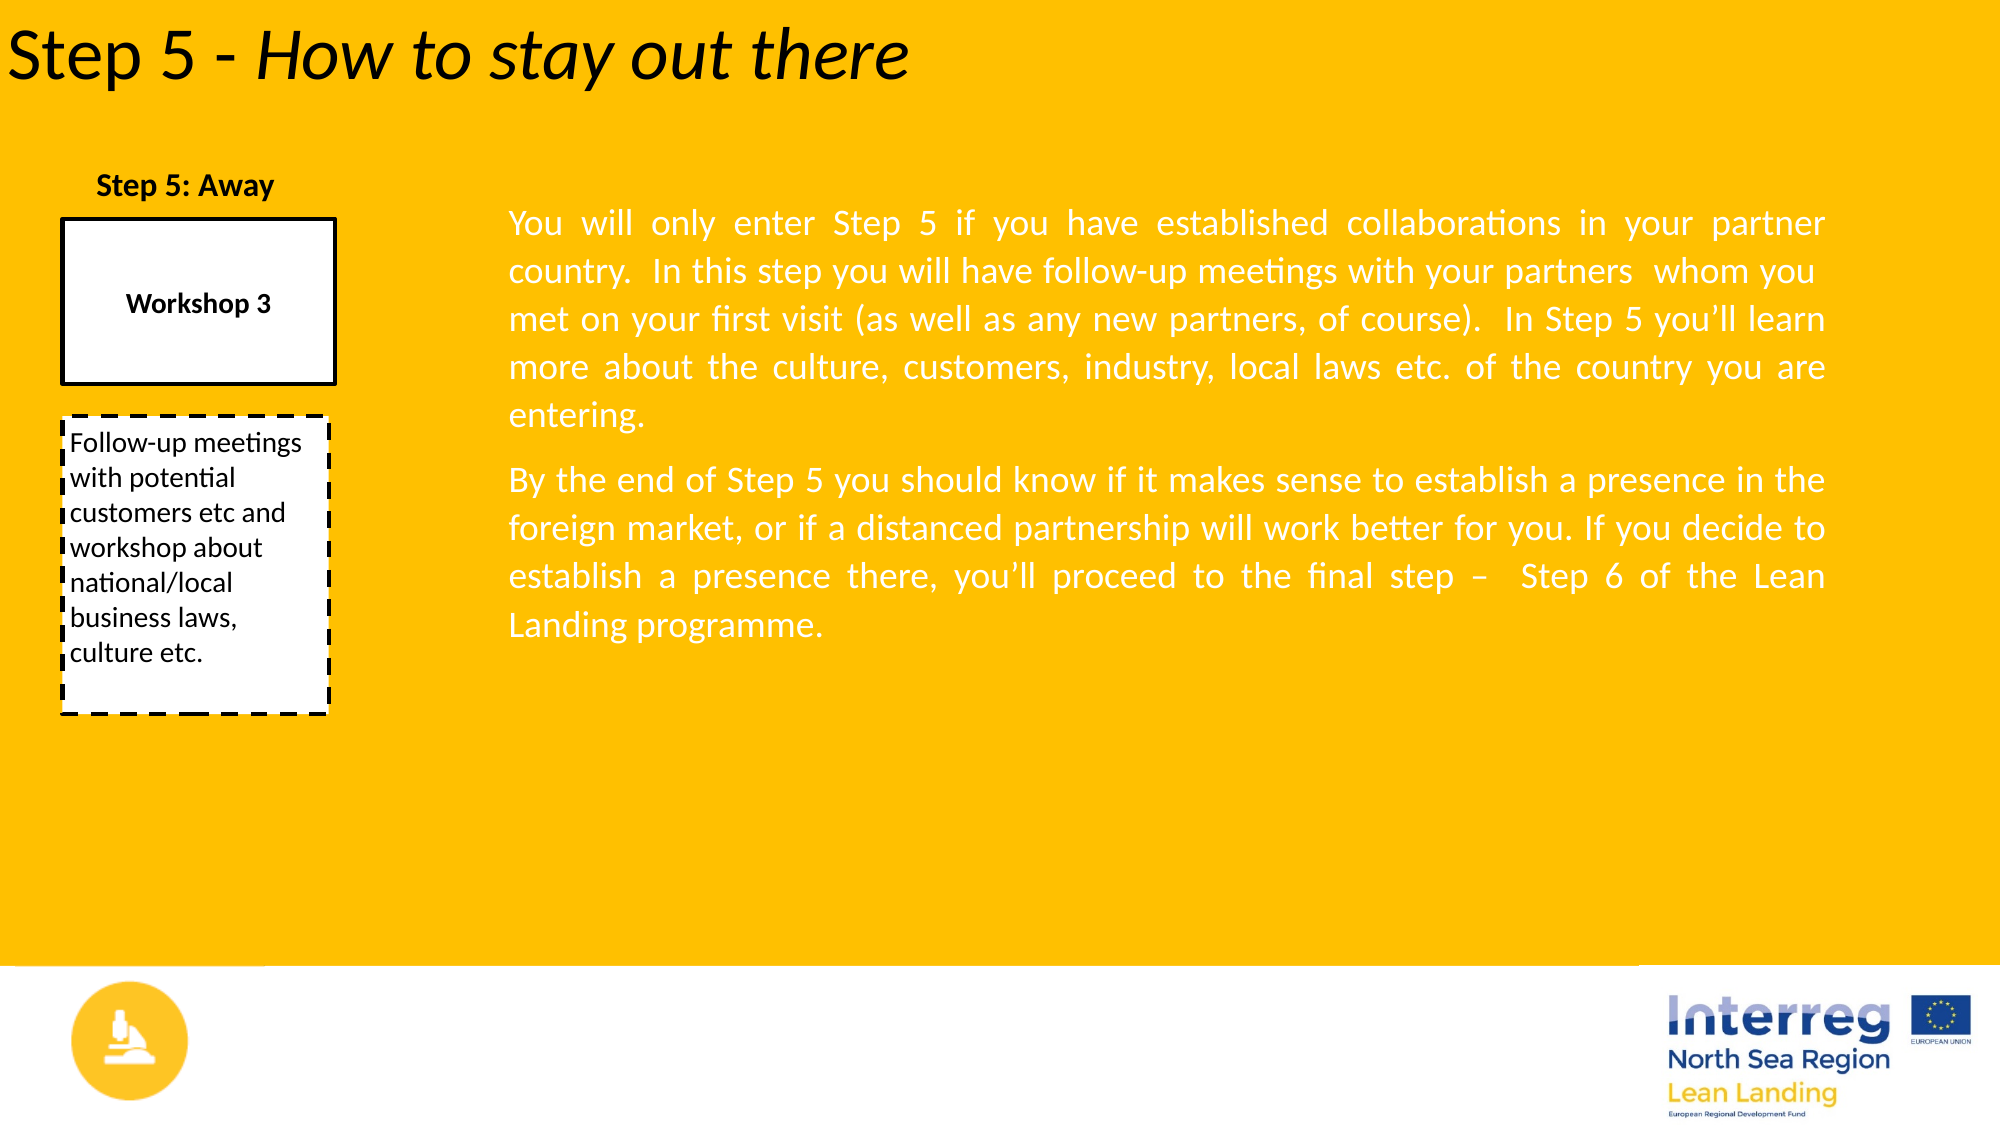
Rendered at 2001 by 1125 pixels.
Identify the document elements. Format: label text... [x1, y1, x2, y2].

text_box Step 5: Away [88, 156, 283, 211]
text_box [62, 218, 336, 715]
picture [15, 965, 267, 1124]
text_box You will only enter Step 5 if you have established collaborations in your partner country. In this step you will have follow-up meetings with your partners whom you met on your first visit (as well as any new partners, of course). In Step 5 you’ll learn more about the culture, customers, industry, local laws etc. of the country you are entering. By the end of Step 5 you should know if it makes sense to establish a presence in the foreign market, or if a distanced partnership will work better for you. If you decide to establish a presence there, you’ll proceed to the final step – Step 6 of the Lean Landing programme. [501, 187, 1836, 717]
text_box [0, 965, 1638, 1125]
text_box Step 5 - How to stay out there [0, 0, 1681, 104]
picture [1638, 965, 2000, 1125]
